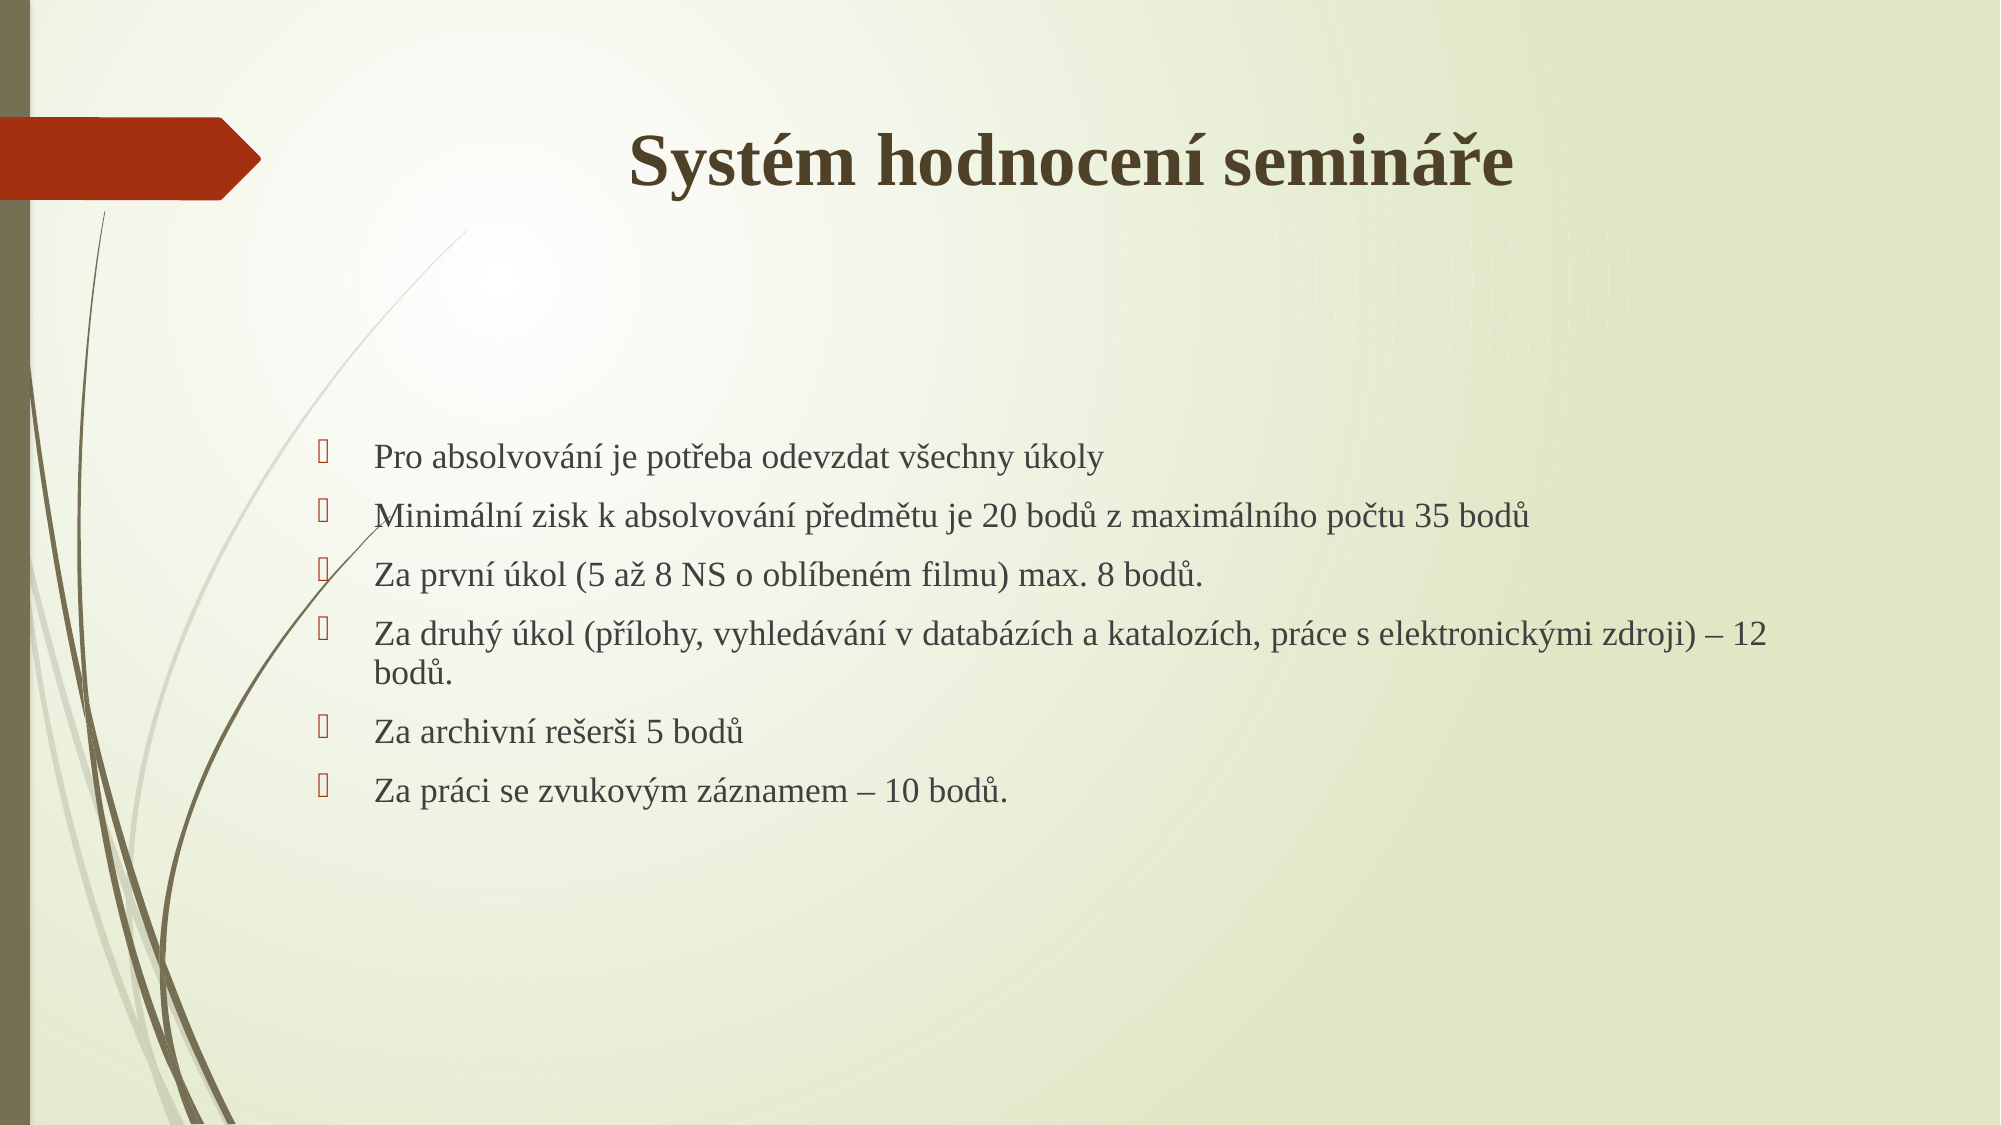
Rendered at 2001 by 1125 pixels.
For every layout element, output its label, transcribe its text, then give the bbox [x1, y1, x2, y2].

list Pro absolvování je potřeba odevzdat všechny úkoly Minimální zisk k absolvování předmětu je 20 bodů z maximálního počtu 35 bodů Za první úkol (5 až 8 NS o oblíbeném filmu) max. 8 bodů. Za druhý úkol (přílohy, vyhledávání v databázích a katalozích, práce s elektronickými zdroji) – 12 bodů. Za archivní rešerši 5 bodů Za práci se zvukovým záznamem – 10 bodů. [302, 430, 1842, 970]
title Systém hodnocení semináře [302, 102, 1842, 313]
